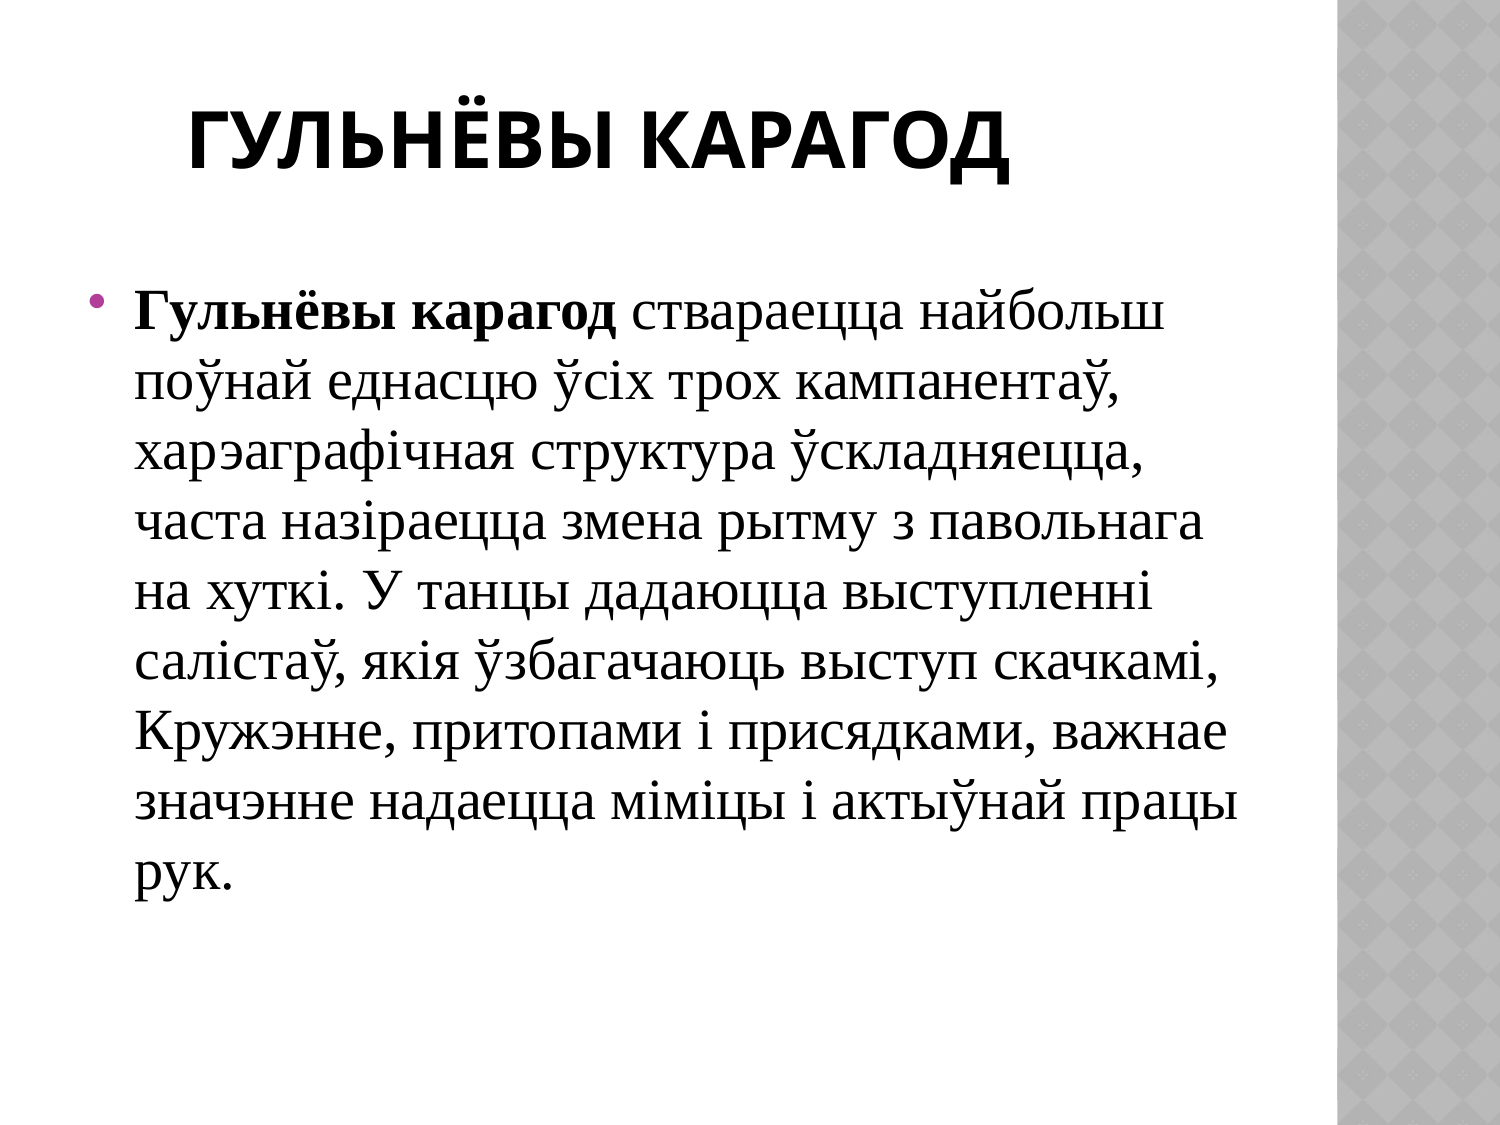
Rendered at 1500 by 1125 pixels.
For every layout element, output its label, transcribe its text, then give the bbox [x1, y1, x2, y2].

list Гульнёвы карагод ствараецца найбольш поўнай еднасцю ўсіх трох кампанентаў, харэаграфічная структура ўскладняецца, часта назіраецца змена рытму з павольнага на хуткі. У танцы дадаюцца выступленні салістаў, якія ўзбагачаюць выступ скачкамі, Кружэнне, притопами і присядками, важнае значэнне надаецца міміцы і актыўнай працы рук. [75, 264, 1263, 1059]
title Гульнёвы карагод [75, 52, 1263, 185]
